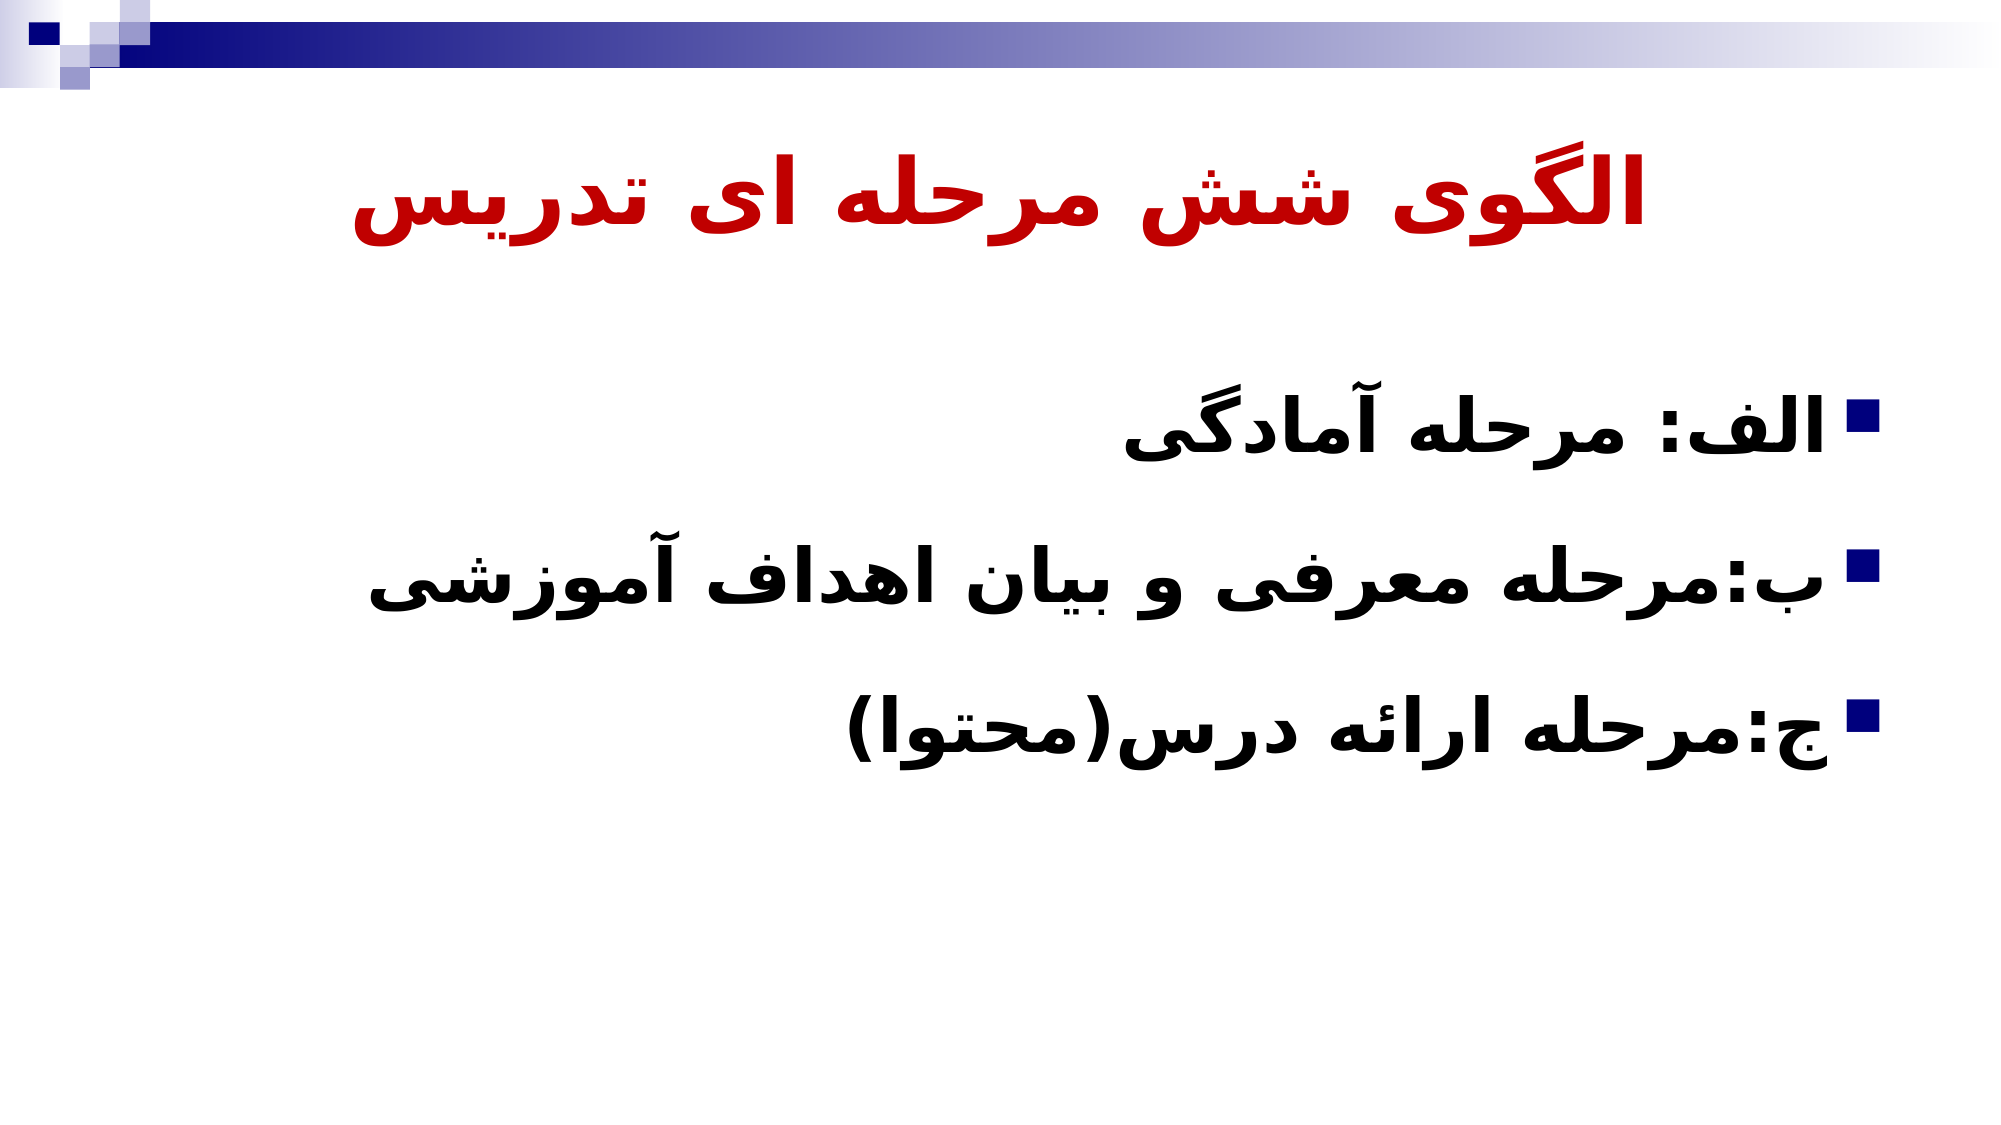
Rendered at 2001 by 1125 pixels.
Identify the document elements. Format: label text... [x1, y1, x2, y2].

title الگوی شش مرحله ای تدریس [99, 75, 1900, 300]
list الف: مرحله آمادگی ب:مرحله معرفی و بیان اهداف آموزشی ج:مرحله ارائه درس(محتوا) [99, 324, 1900, 963]
